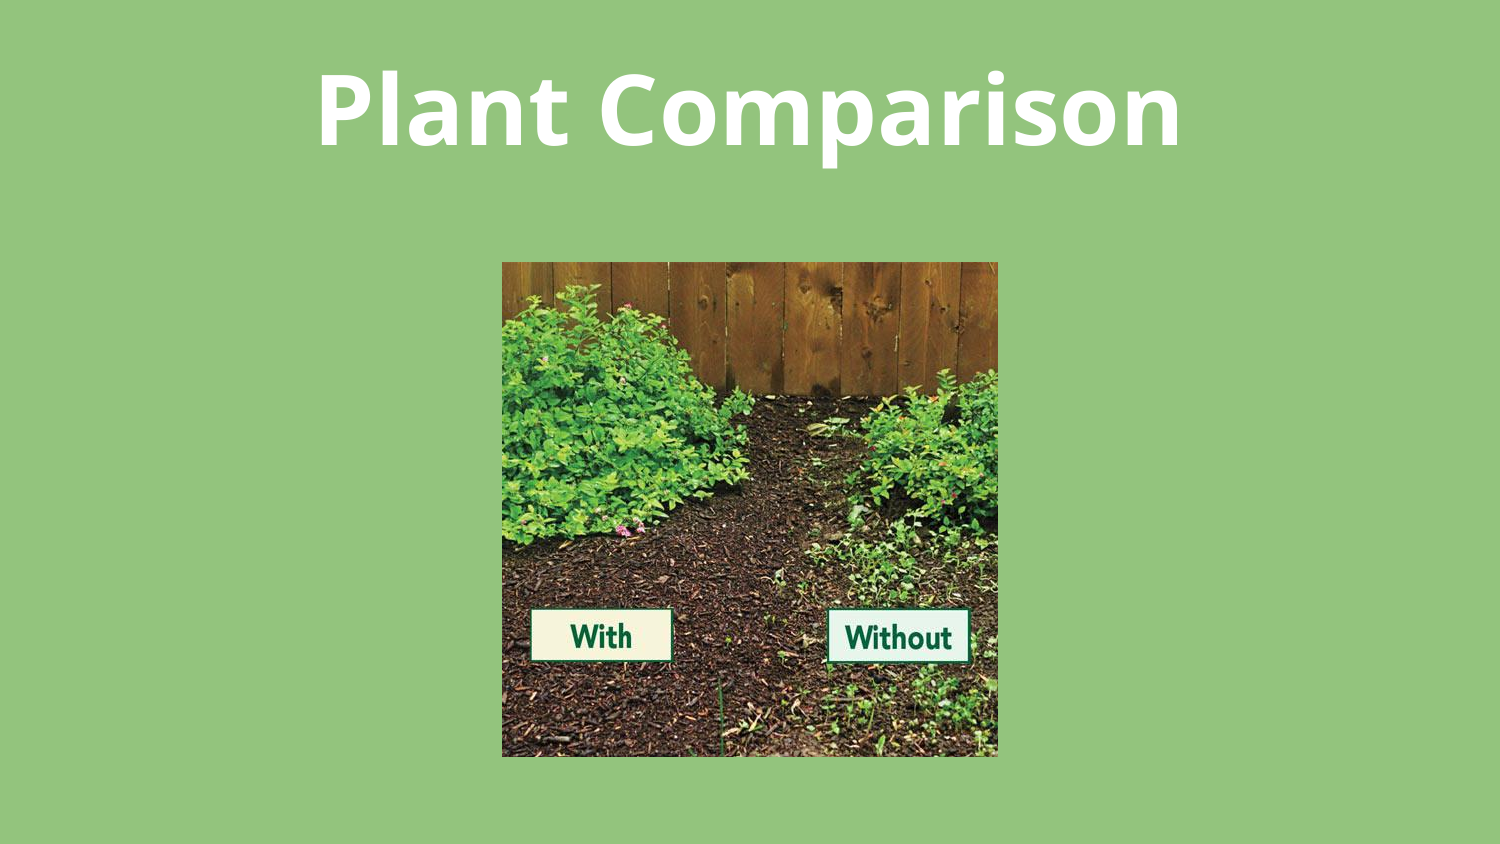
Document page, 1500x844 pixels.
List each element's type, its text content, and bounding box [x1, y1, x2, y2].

picture [502, 261, 998, 757]
title Plant Comparison [158, 32, 1342, 180]
